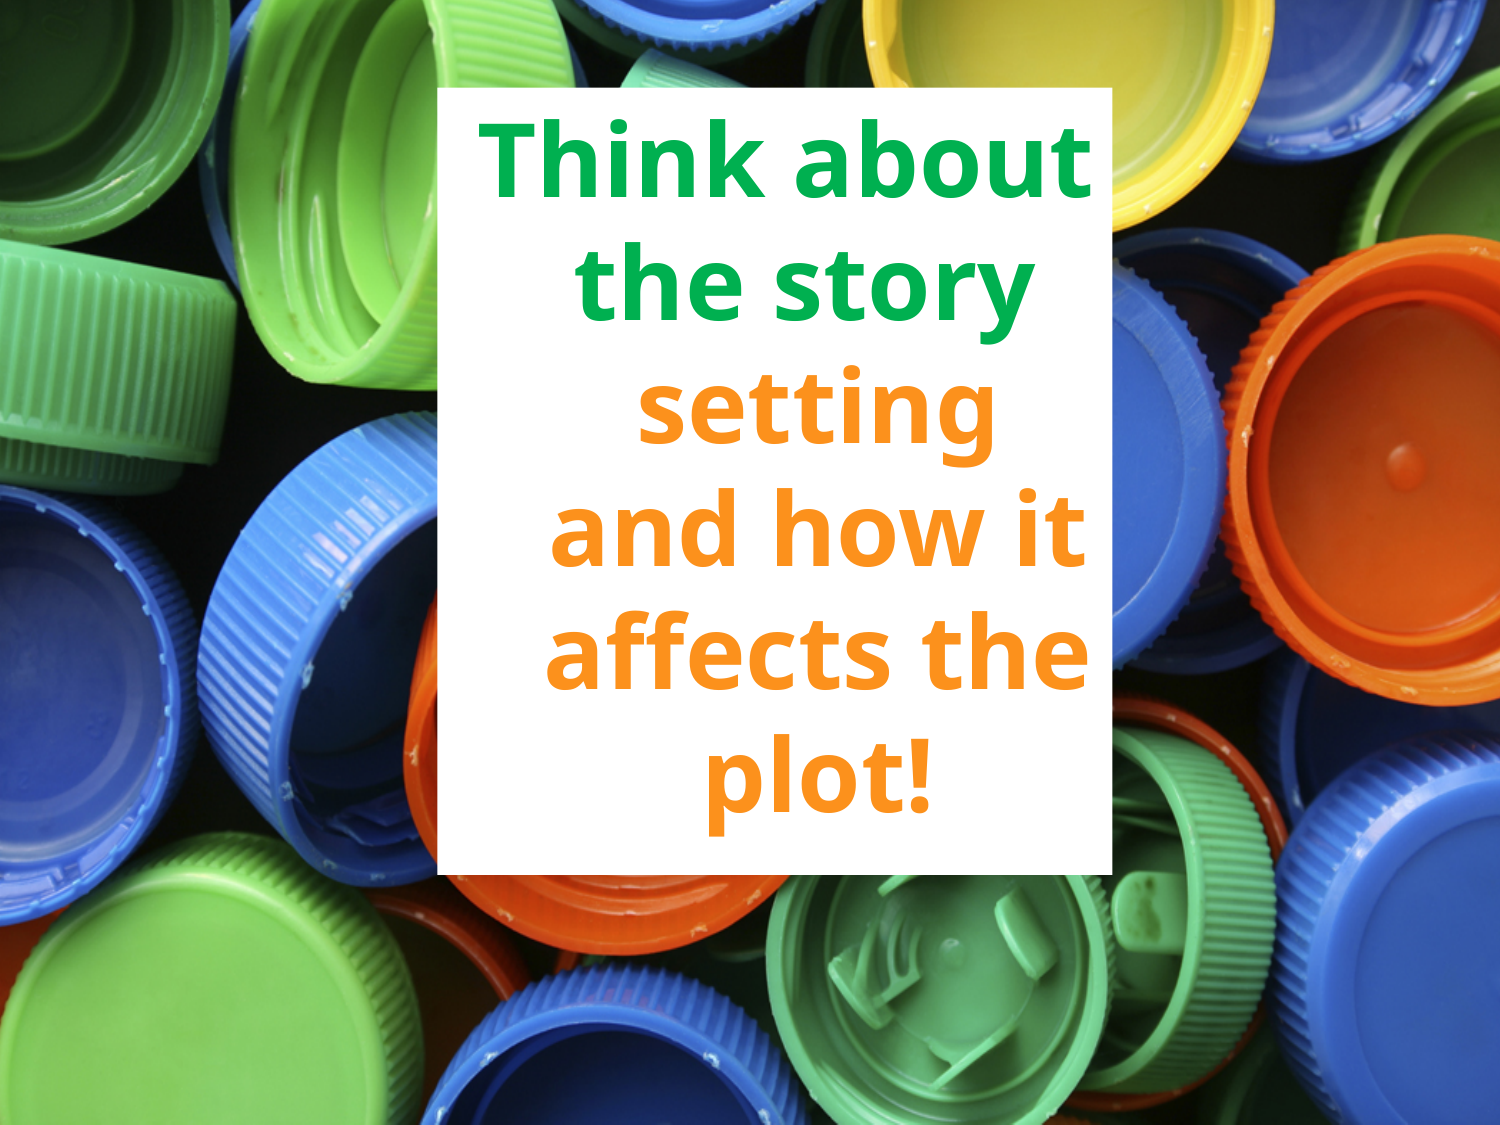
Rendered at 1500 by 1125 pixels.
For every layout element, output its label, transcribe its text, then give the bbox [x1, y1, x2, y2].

list Think about the story setting and how it affects the plot! [437, 87, 1113, 876]
picture [0, 0, 1500, 1125]
